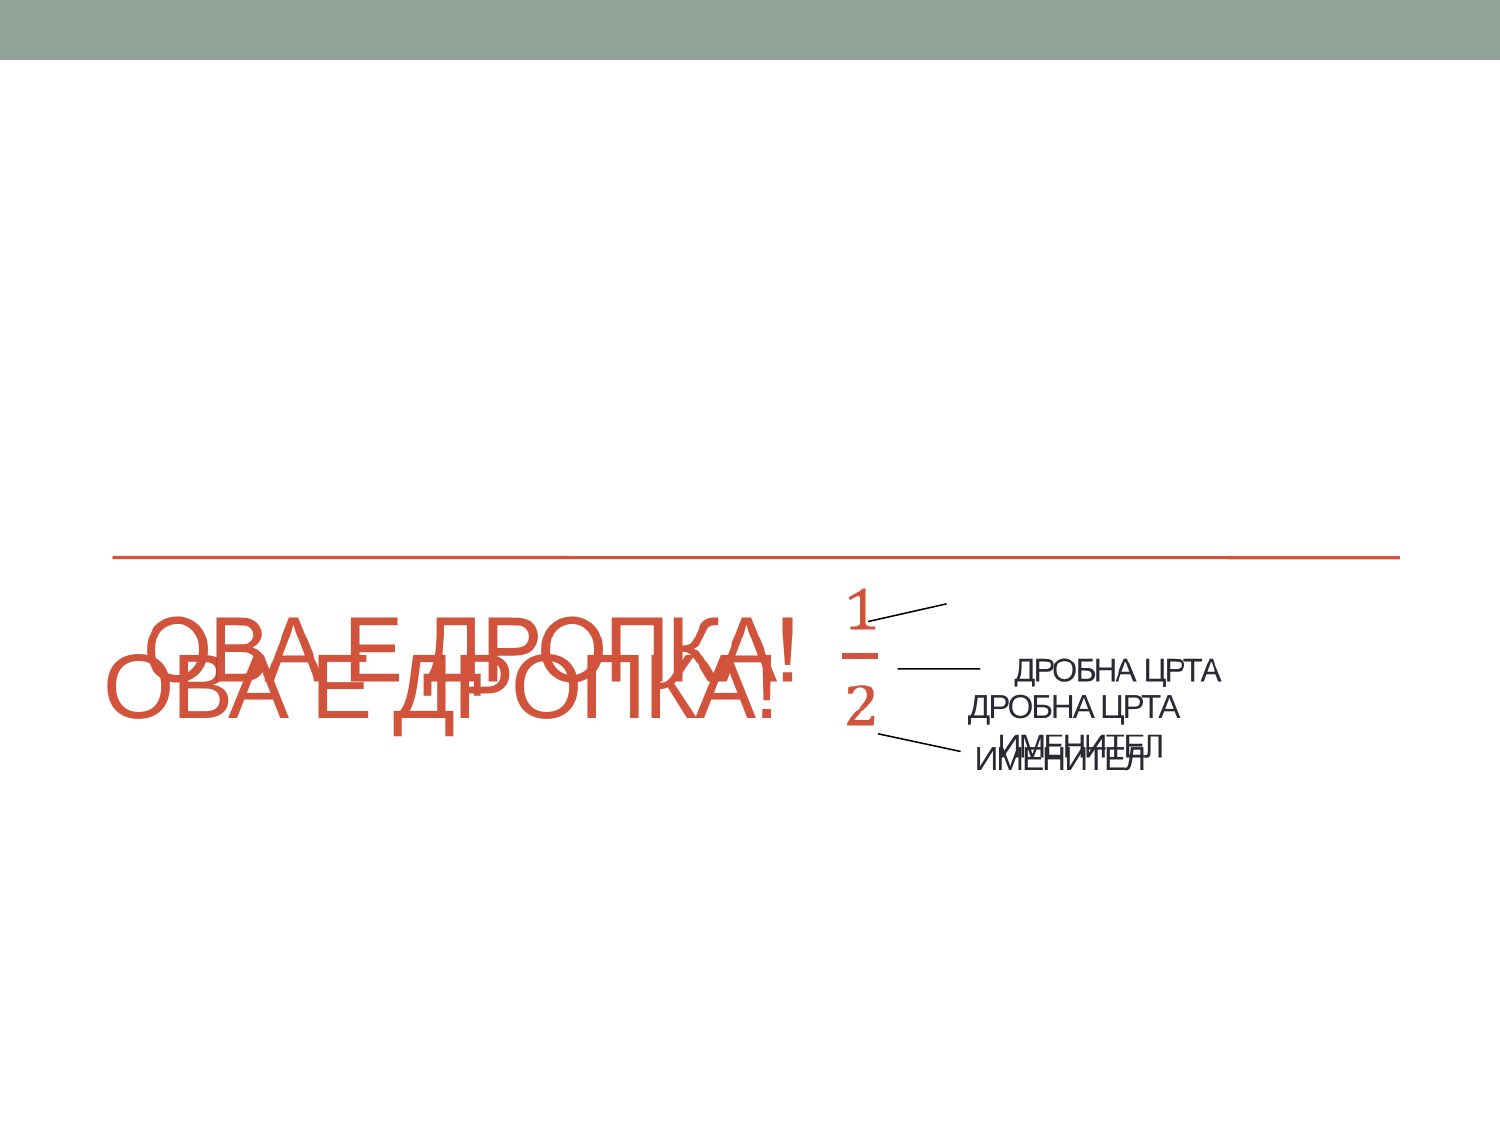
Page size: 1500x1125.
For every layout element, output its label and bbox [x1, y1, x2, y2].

text_box [112, 575, 1163, 863]
text_box [877, 733, 961, 753]
text_box [88, 467, 1376, 784]
text_box [867, 603, 947, 623]
